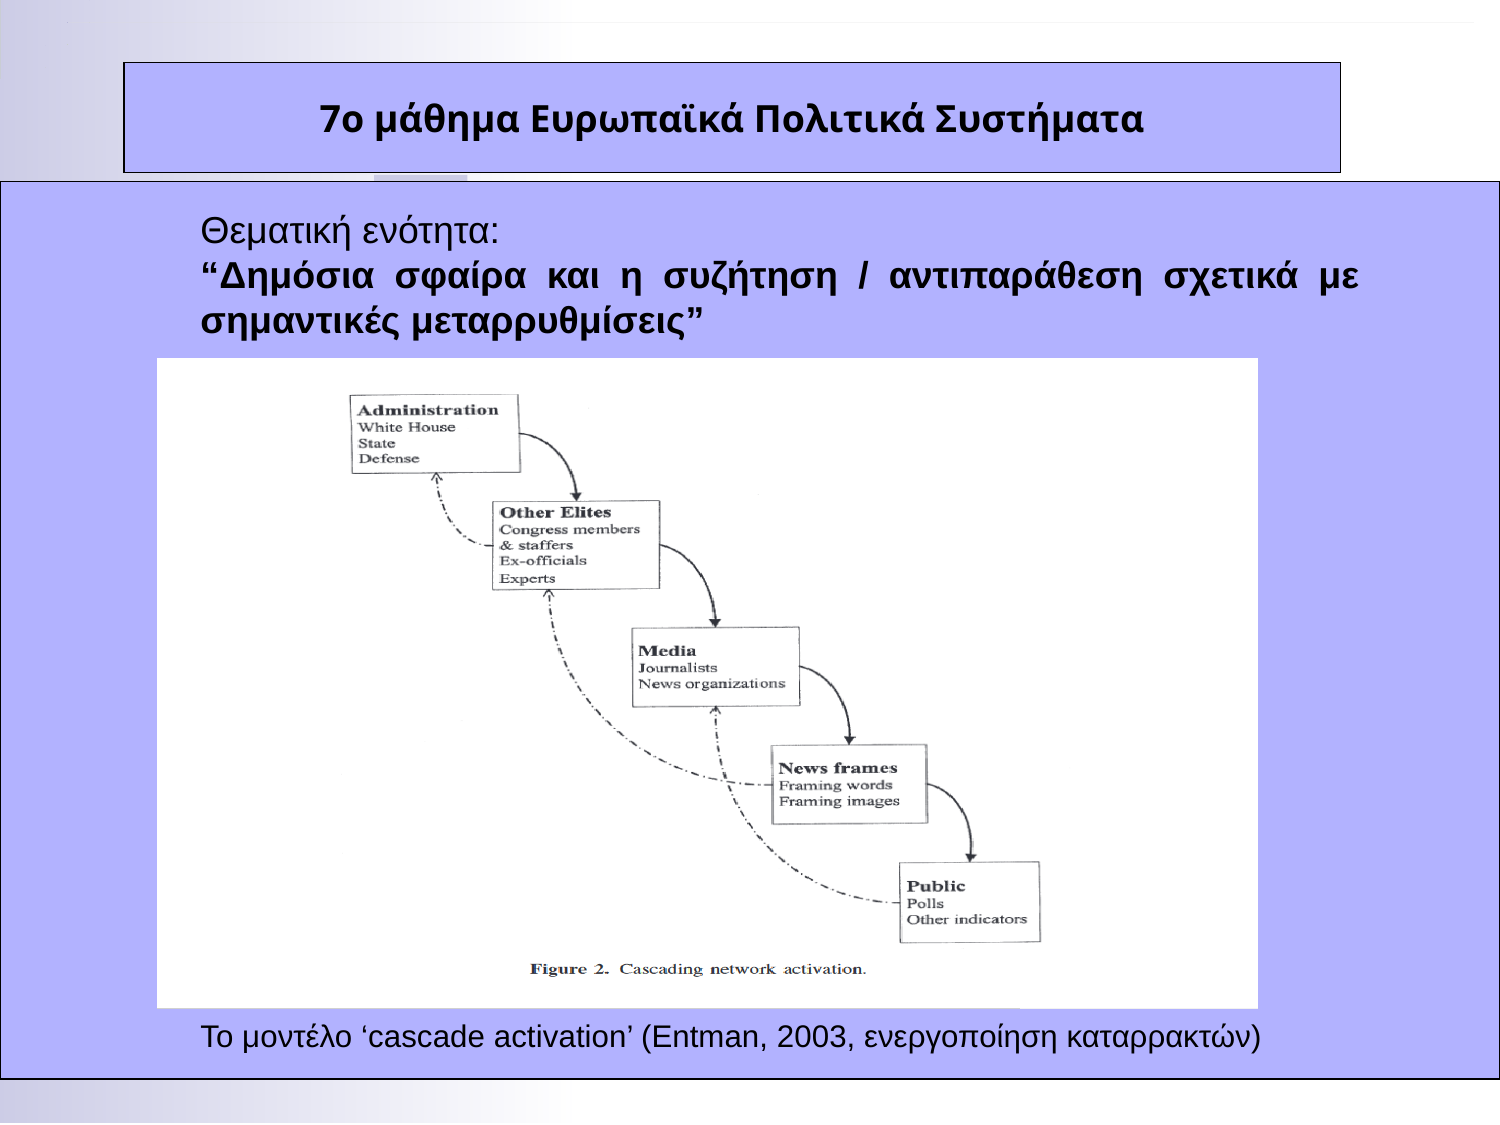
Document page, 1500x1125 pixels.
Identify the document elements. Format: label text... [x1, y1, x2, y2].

text_box Θεματική ενότητα: “Δημόσια σφαίρα και η συζήτηση / αντιπαράθεση σχετικά με σημαντικές μεταρρυθμίσεις” Το μοντέλο ‘cascade activation’ (Entman, 2003, ενεργοποίηση καταρρακτών) [110, 191, 1376, 1061]
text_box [0, 0, 1475, 79]
text_box [0, 181, 1500, 1079]
picture [157, 358, 1258, 1010]
text_box 7ο μάθημα Ευρωπαϊκά Πολιτικά Συστήματα [123, 88, 1341, 173]
